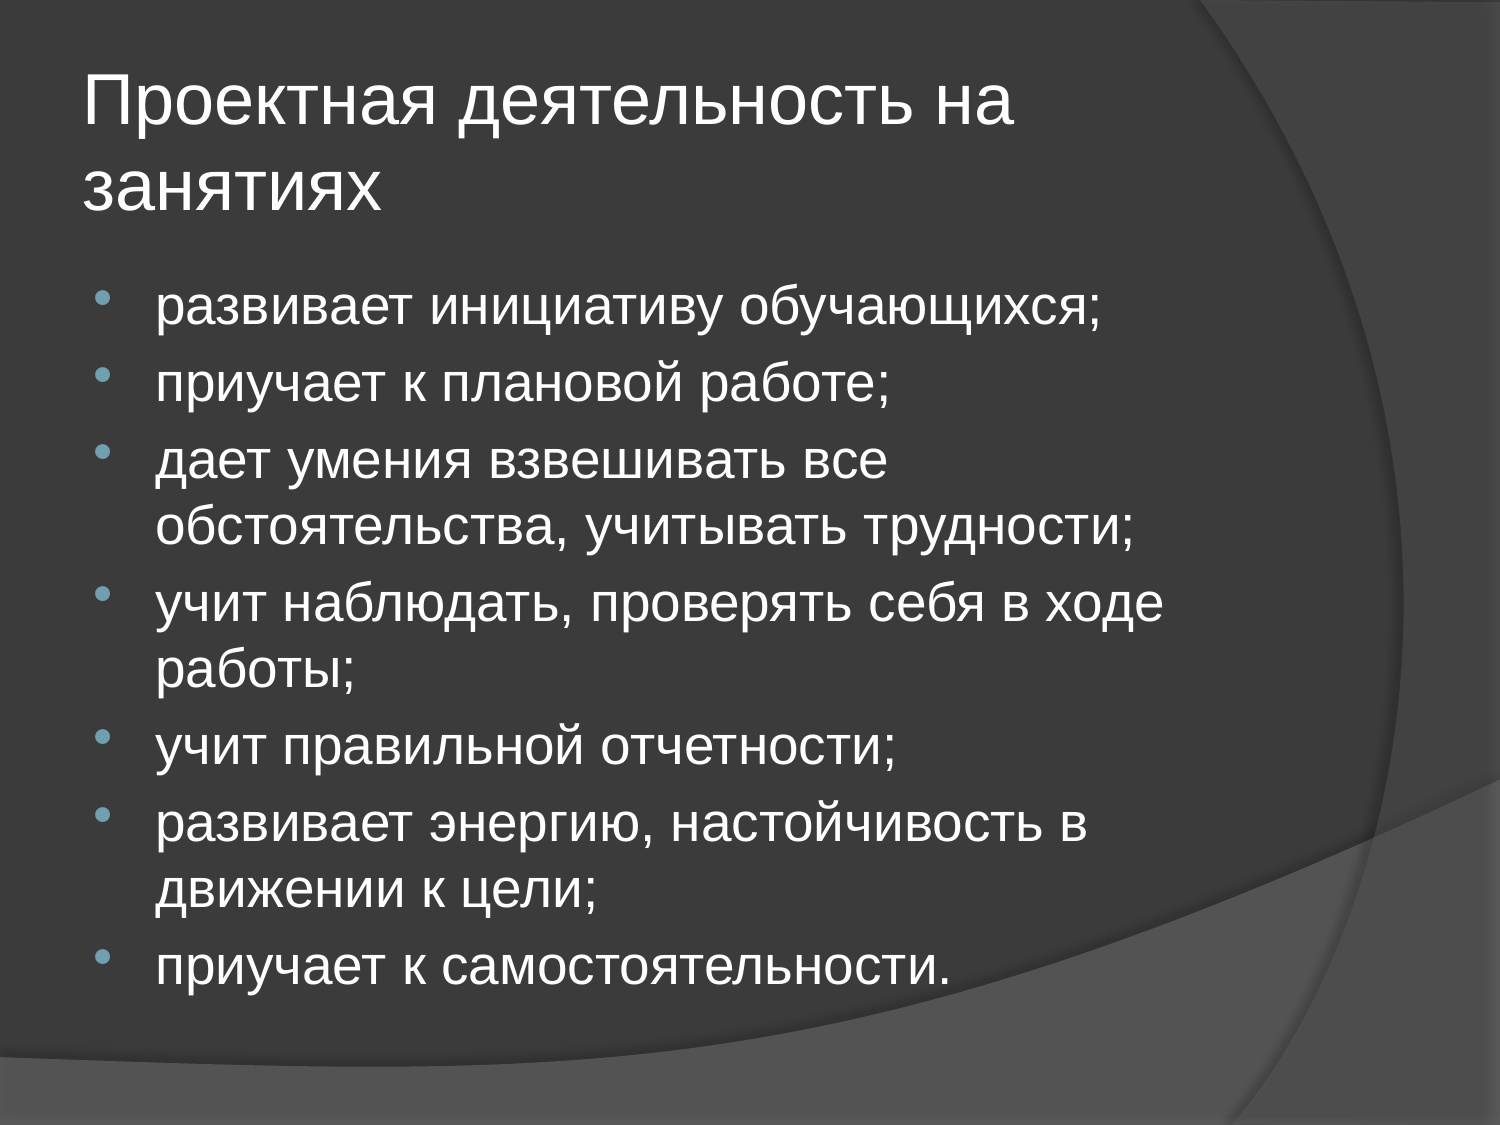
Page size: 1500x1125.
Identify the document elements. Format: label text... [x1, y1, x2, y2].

list развивает инициативу обучающихся; приучает к плановой работе; дает умения взвешивать все обстоятельства, учитывать трудности; учит наблюдать, проверять себя в ходе работы; учит правильной отчетности; развивает энергию, настойчивость в движении к цели; приучает к самостоятельности. [75, 262, 1300, 1005]
title Проектная деятельность на занятиях [75, 45, 1300, 233]
